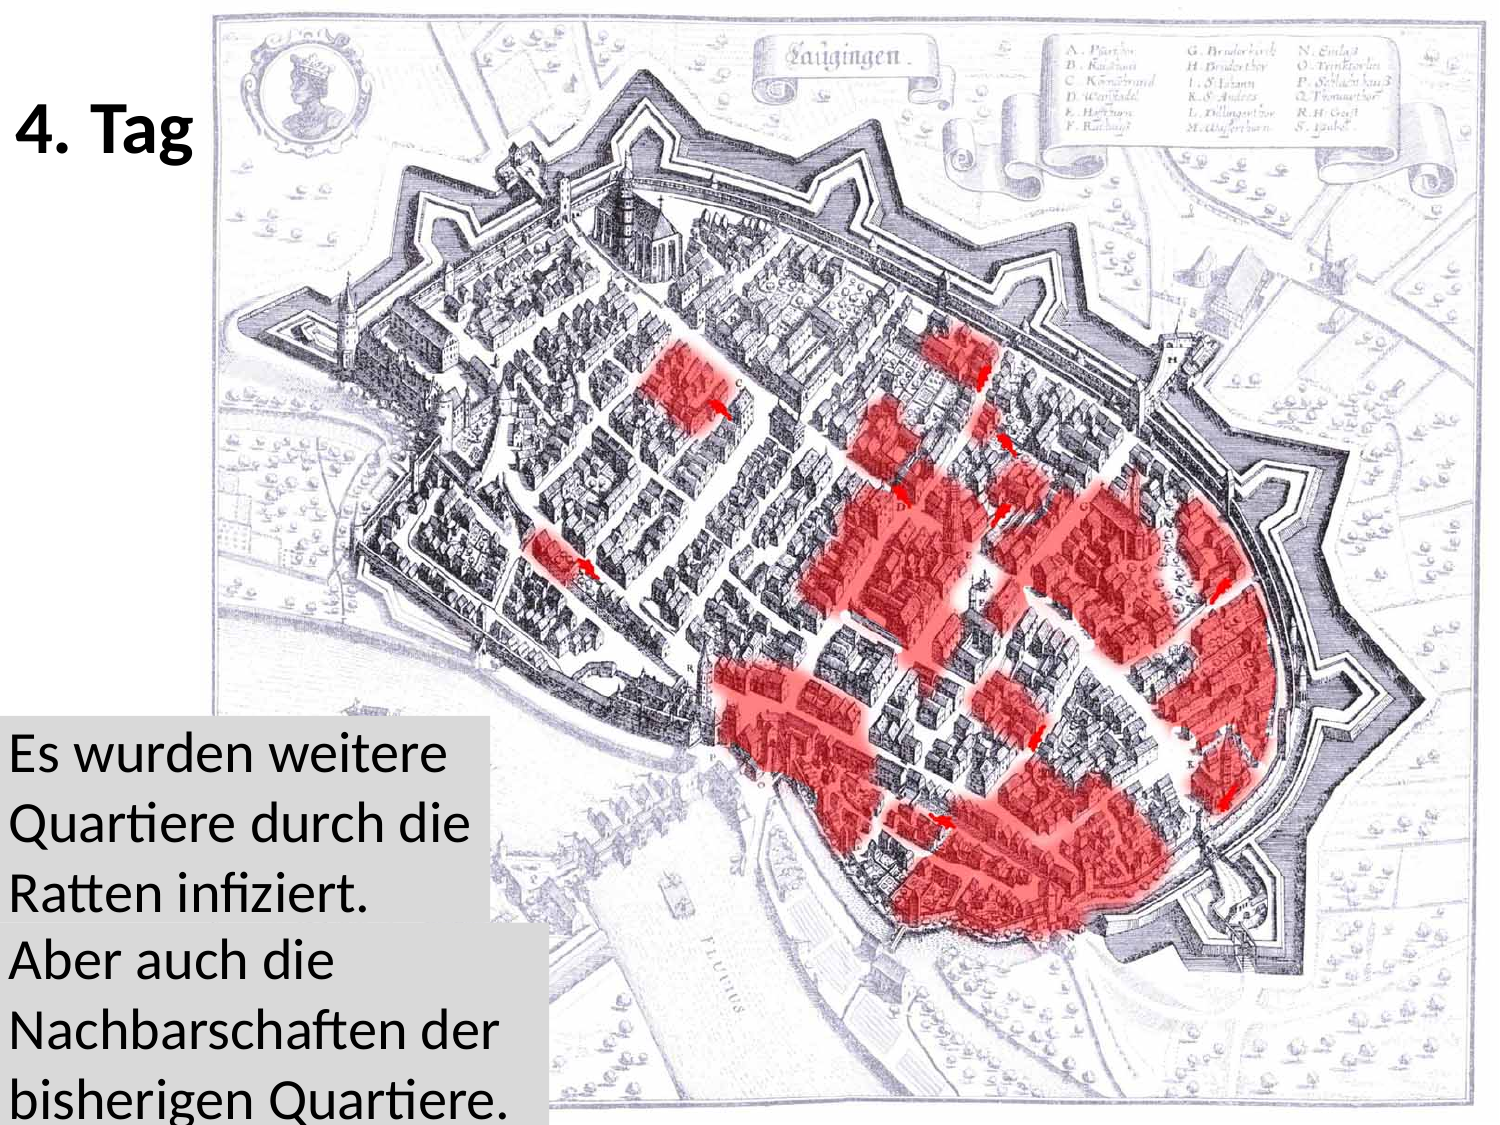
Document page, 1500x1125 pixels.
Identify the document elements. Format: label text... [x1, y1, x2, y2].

text_box Aber auch die Nachbarschaften der bisherigen Quartiere. [0, 922, 195, 1125]
text_box Es wurden weitere Quartiere durch die Ratten infiziert. [0, 715, 195, 922]
text_box 4. Tag [0, 0, 197, 248]
picture [200, 0, 1500, 1123]
